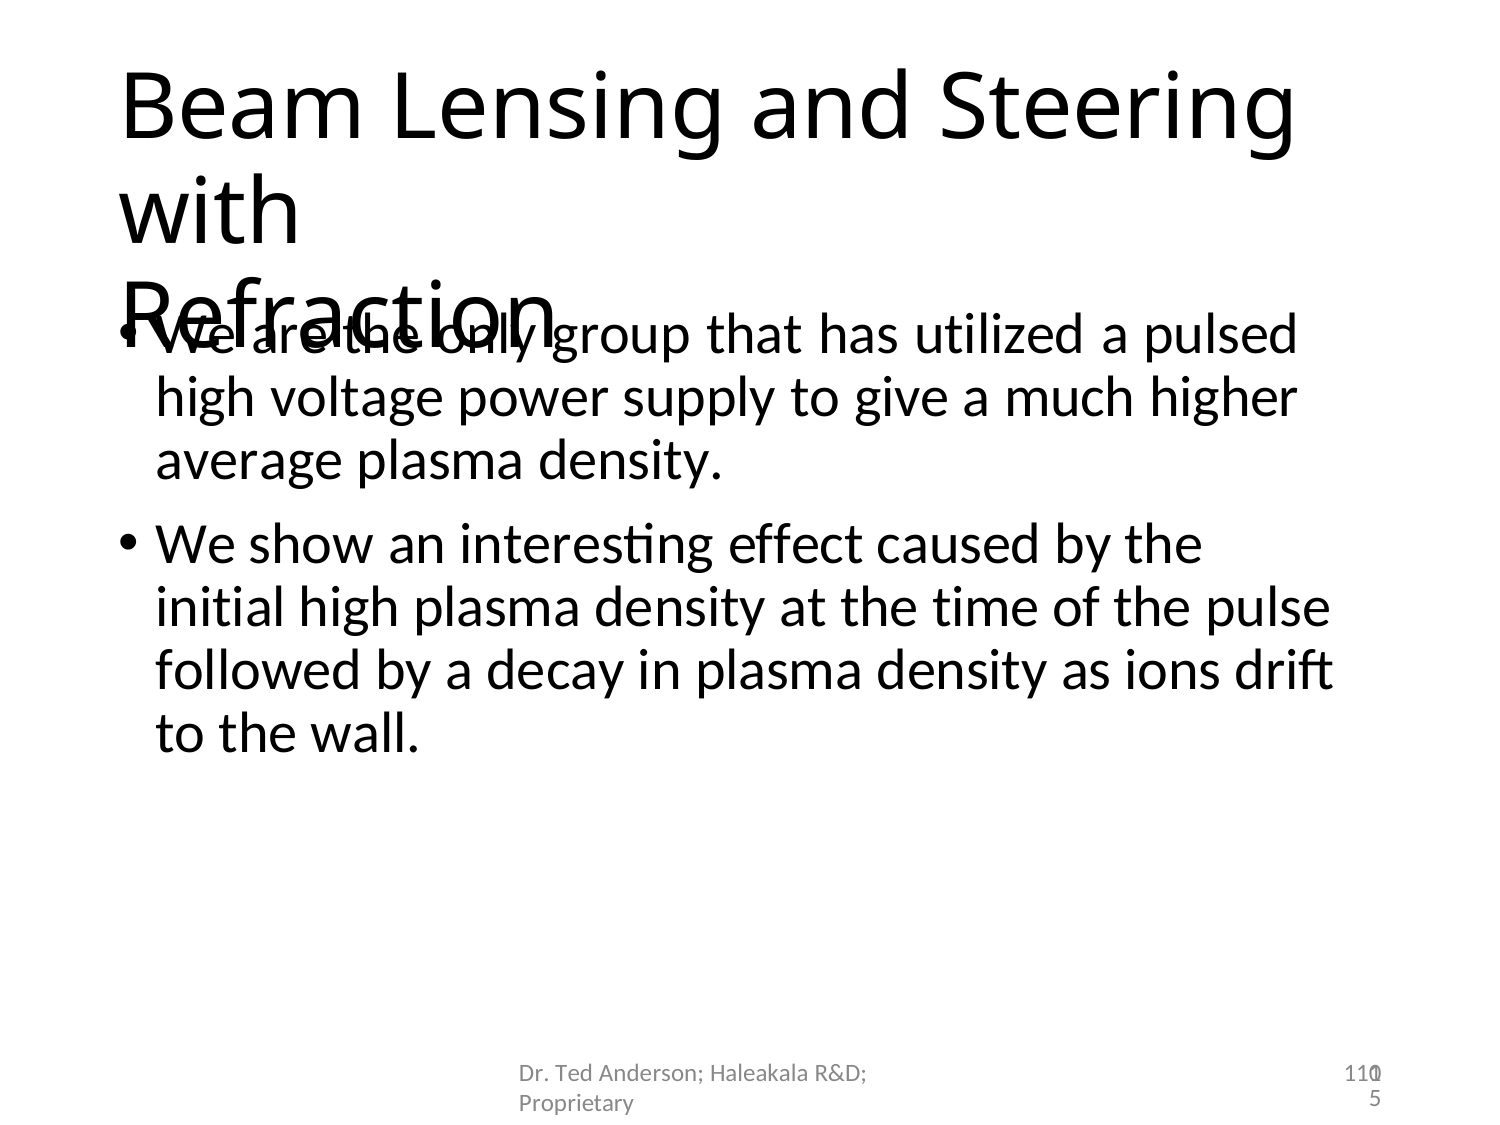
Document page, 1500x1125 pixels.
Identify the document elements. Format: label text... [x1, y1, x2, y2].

text_box We are the only group that has utilized a pulsed high voltage power supply to give a much higher average plasma density. We show an interesting effect caused by the initial high plasma density at the time of the pulse followed by a decay in plasma density as ions drift to the wall. [115, 303, 1347, 769]
text_box Dr. Ted Anderson; Haleakala R&D; Proprietary [516, 1056, 984, 1090]
title Beam Lensing and Steering with Refraction [91, 33, 1409, 297]
slide_number 15 [1339, 1056, 1386, 1090]
